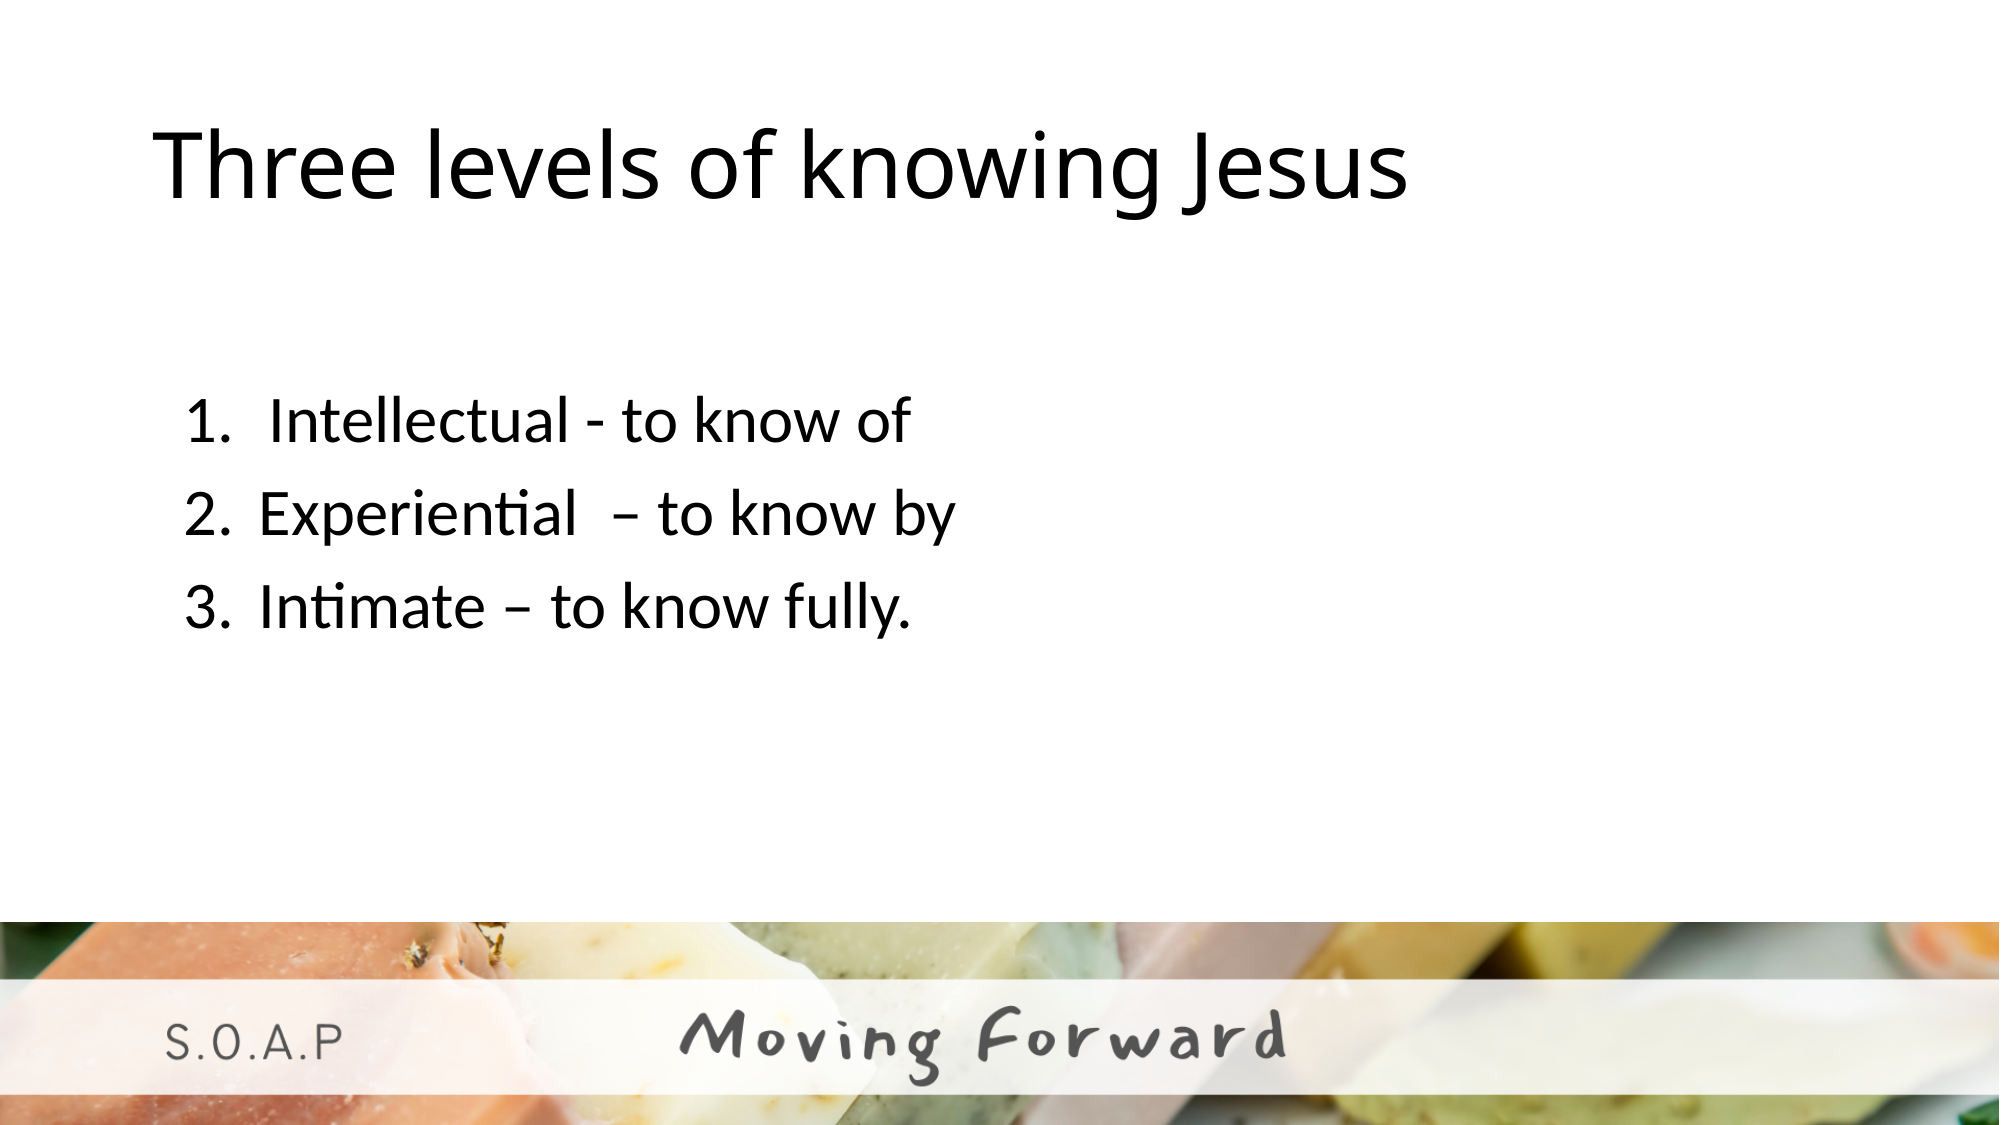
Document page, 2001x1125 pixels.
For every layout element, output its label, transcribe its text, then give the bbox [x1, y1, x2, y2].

picture [0, 922, 1999, 1125]
title Three levels of knowing Jesus [137, 59, 1863, 278]
list Intellectual - to know of Experiential – to know by Intimate – to know fully. [169, 377, 1894, 922]
